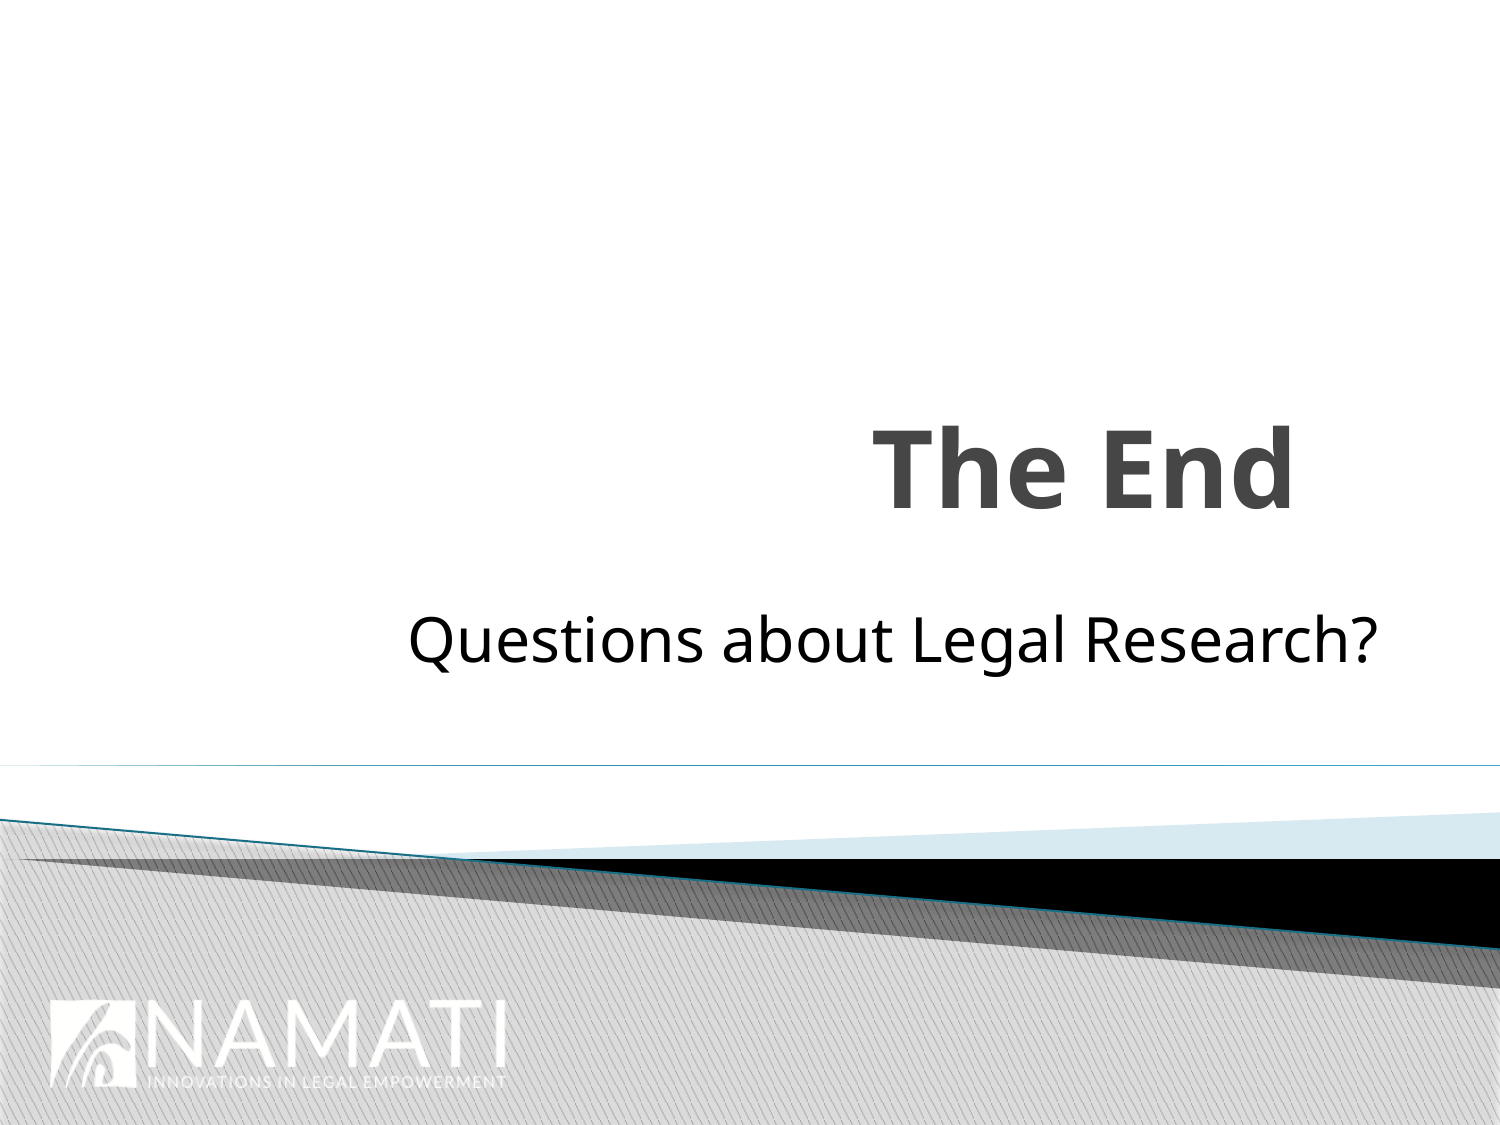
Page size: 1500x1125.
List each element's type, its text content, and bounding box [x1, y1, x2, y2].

picture [5, 859, 1500, 989]
picture [49, 999, 508, 1088]
subtitle Questions about Legal Research? [112, 592, 1388, 790]
title The End [37, 237, 1313, 538]
